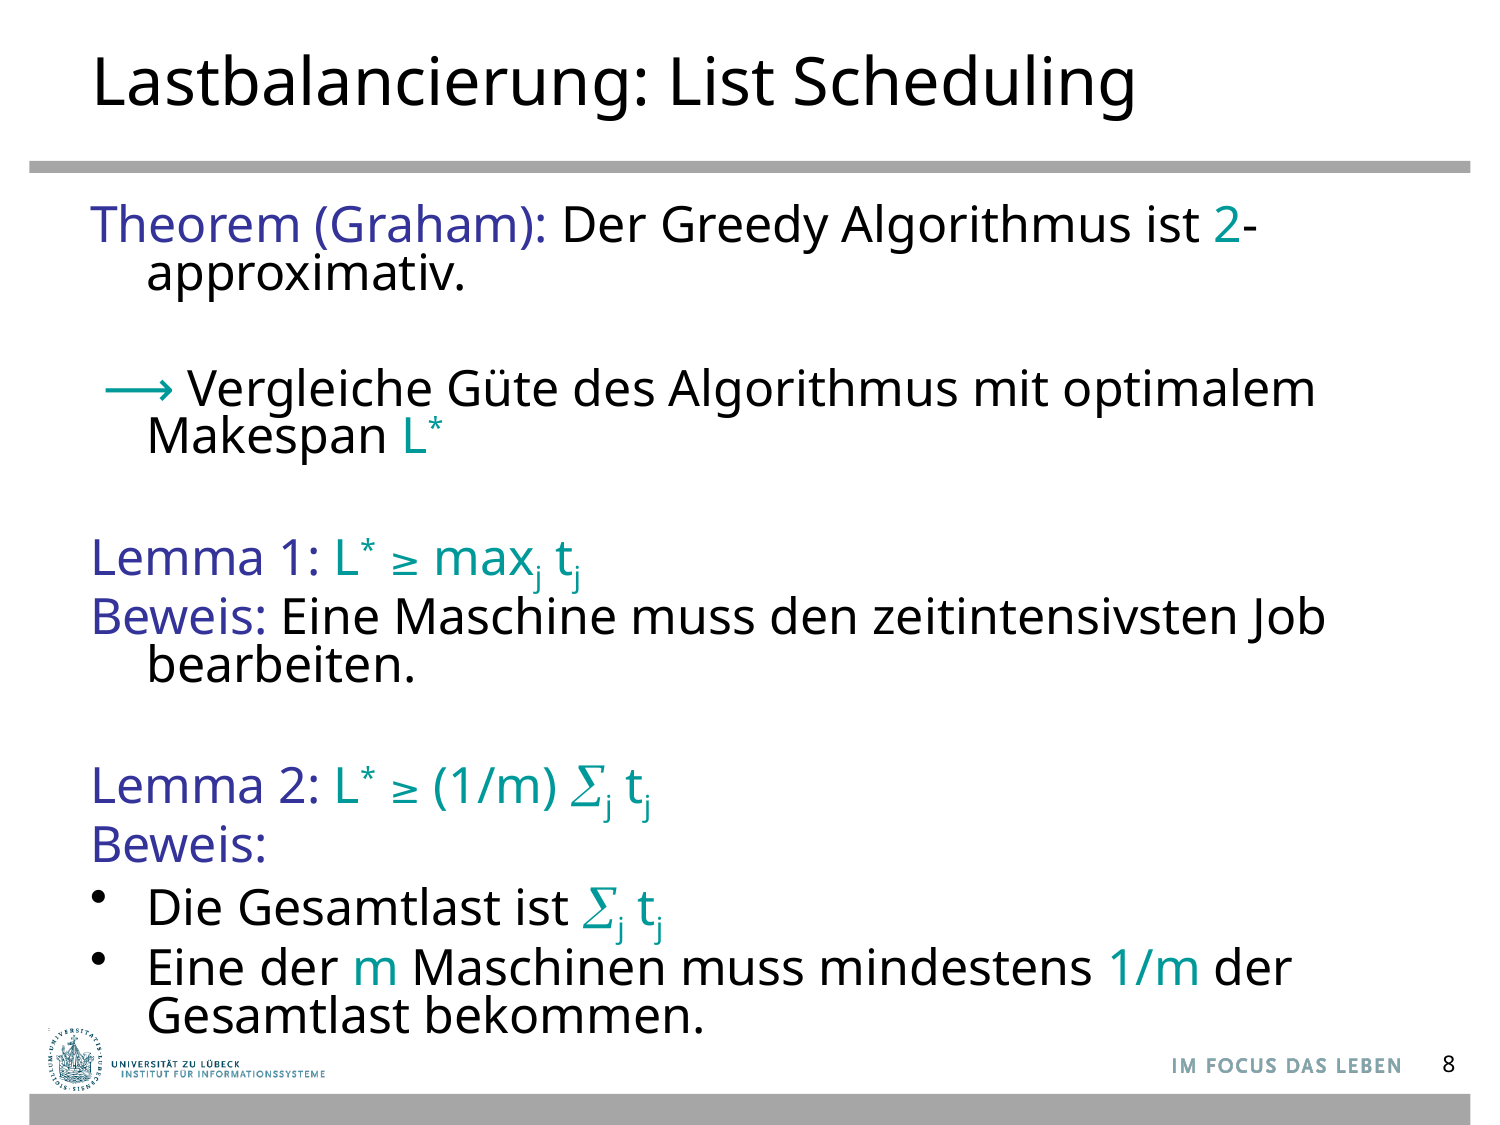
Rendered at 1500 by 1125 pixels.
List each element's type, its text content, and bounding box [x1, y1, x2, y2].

slide_number 8 [1305, 1050, 1471, 1083]
picture [1173, 1058, 1305, 1073]
title Lastbalancierung: List Scheduling [76, 30, 1427, 114]
list Theorem (Graham): Der Greedy Algorithmus ist 2-approximativ. ⟶ Vergleiche Güte des Algorithmus mit optimalem Makespan L* Lemma 1: L* ≥ maxj tj Beweis: Eine Maschine muss den zeitintensivsten Job bearbeiten. Lemma 2: L* ≥ (1/m) j tj Beweis: Die Gesamtlast ist j tj Eine der m Maschinen muss mindestens 1/m der Gesamtlast bekommen. [75, 196, 1500, 1012]
